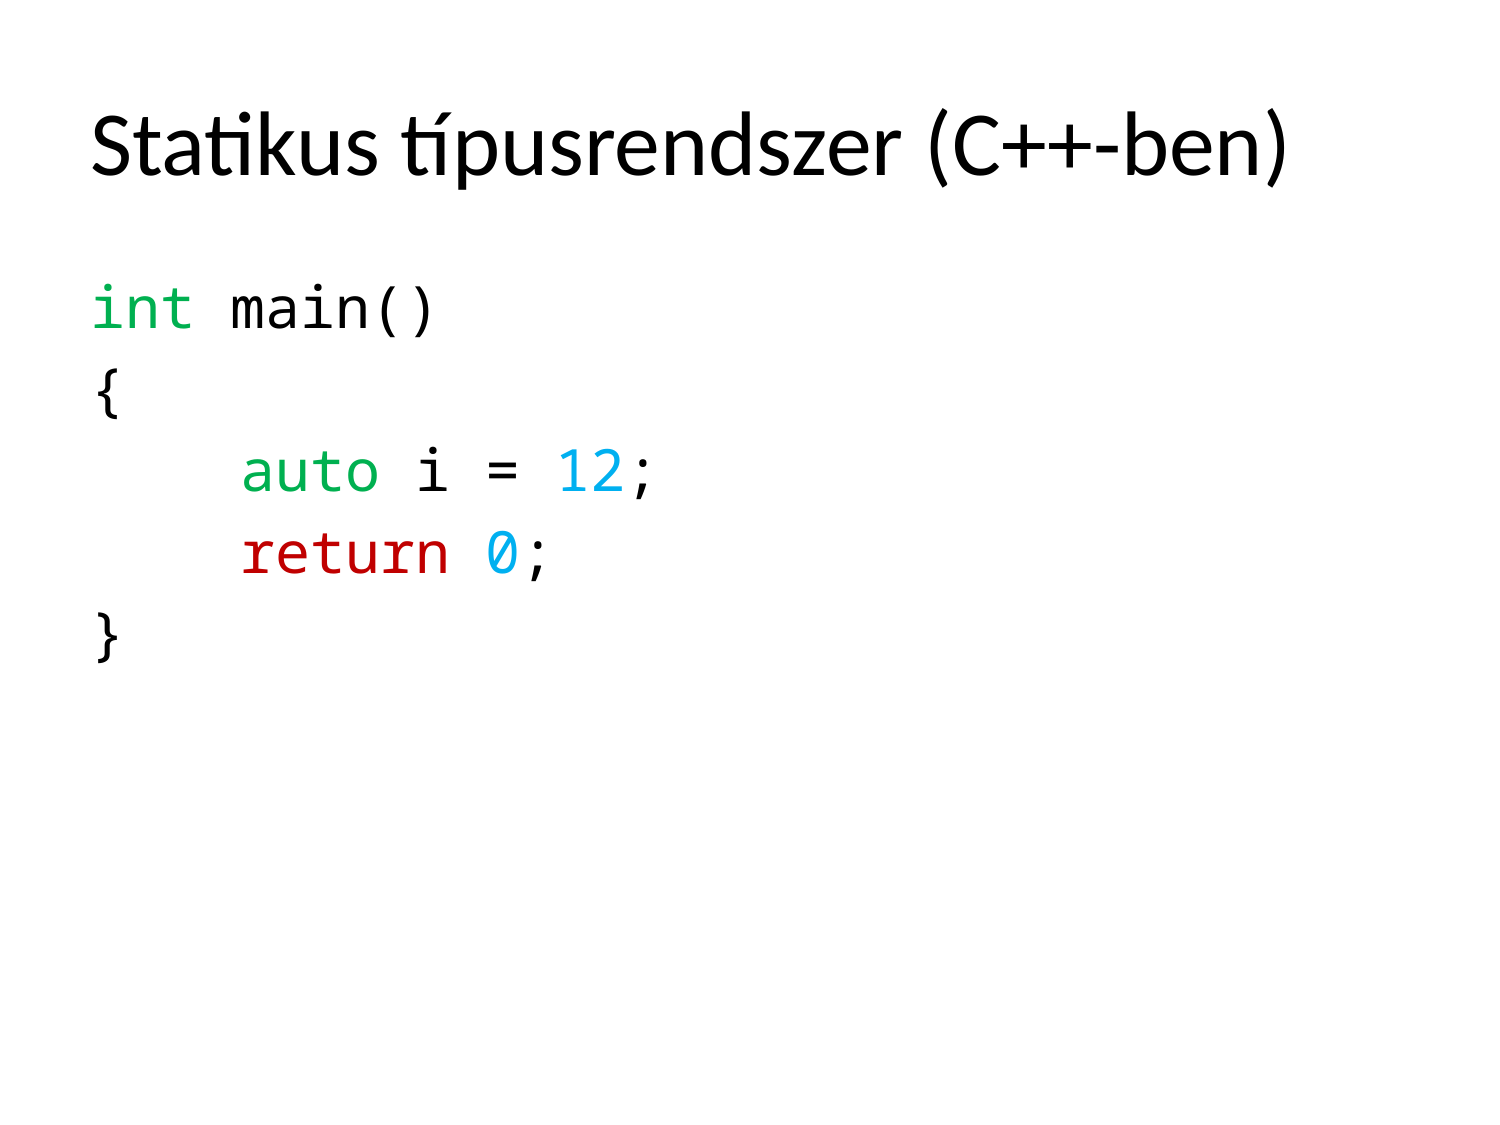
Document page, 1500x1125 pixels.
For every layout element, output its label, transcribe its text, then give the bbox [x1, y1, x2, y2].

list int main() { auto i = 12; return 0; } [74, 262, 1500, 1006]
title Statikus típusrendszer (C++-ben) [74, 44, 1426, 233]
